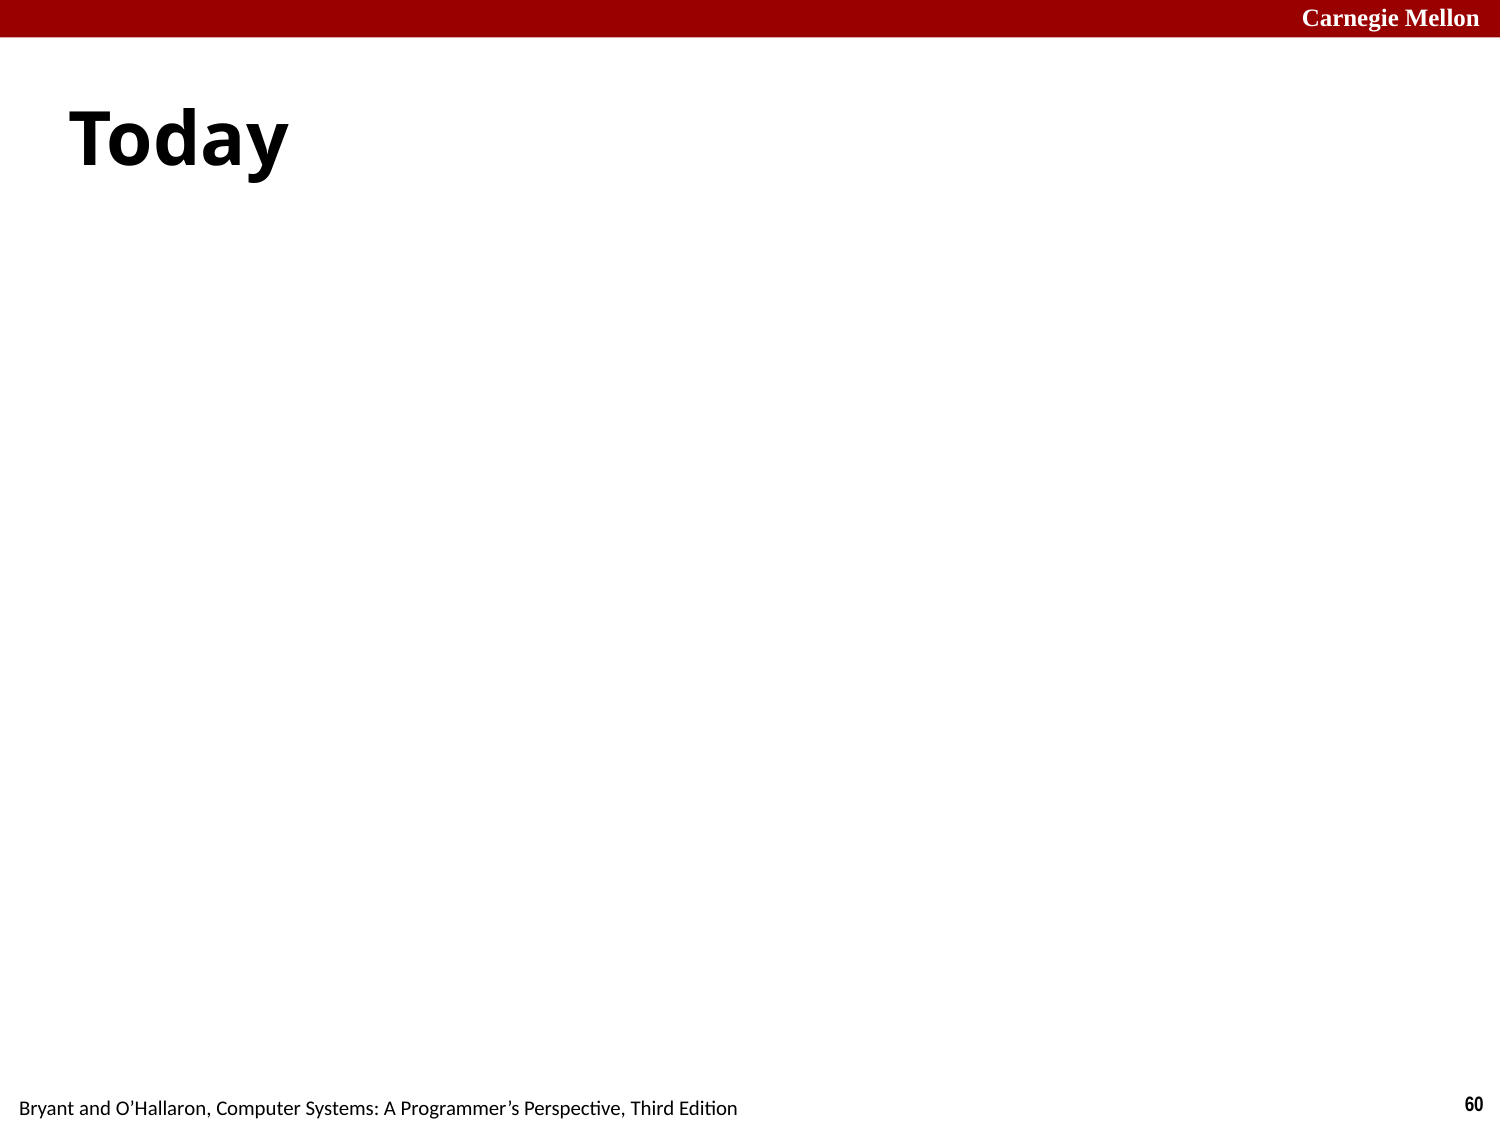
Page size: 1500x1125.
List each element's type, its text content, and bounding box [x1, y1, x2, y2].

title Today [62, 41, 1438, 230]
